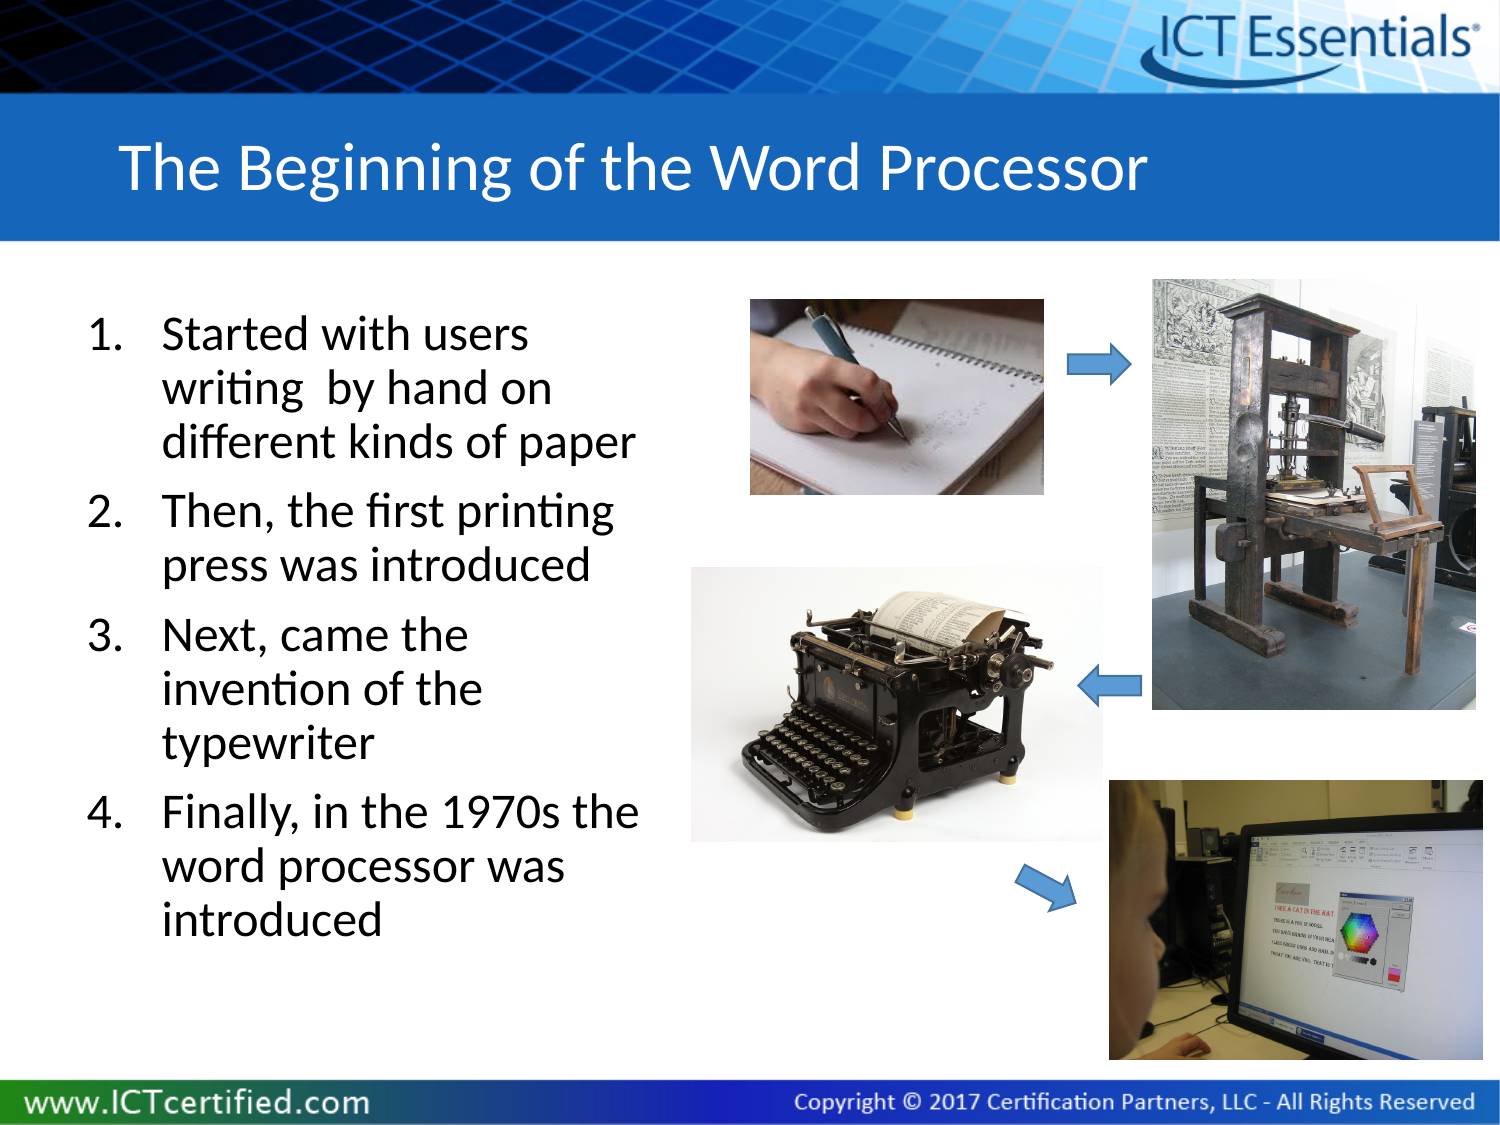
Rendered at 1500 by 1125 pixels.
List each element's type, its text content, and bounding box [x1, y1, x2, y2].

picture [0, 0, 1500, 1125]
title The Beginning of the Word Processor [103, 59, 1397, 278]
text_box [1014, 863, 1077, 913]
text_box [1103, 674, 1143, 697]
list Started with users writing by hand on different kinds of paper Then, the first printing press was introduced Next, came the invention of the typewriter Finally, in the 1970s the word processor was introduced [71, 299, 683, 1019]
text_box [1066, 342, 1133, 387]
